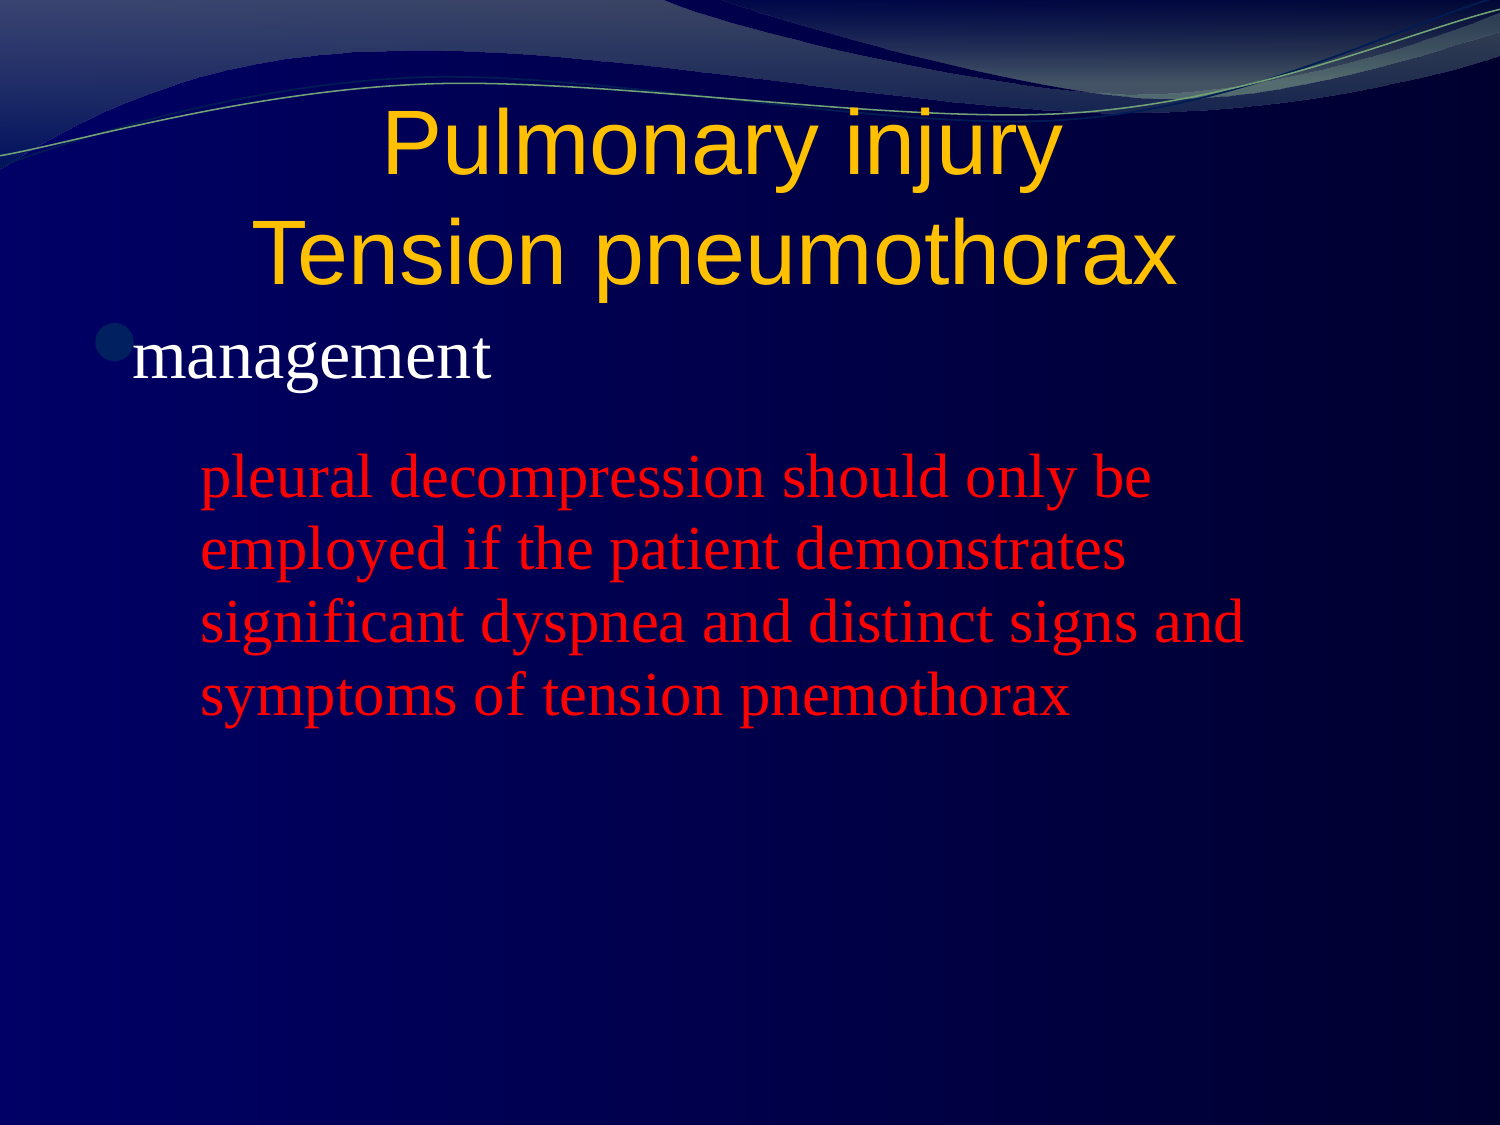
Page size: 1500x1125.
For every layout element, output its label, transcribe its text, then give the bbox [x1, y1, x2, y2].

title Pulmonary injury Tension pneumothorax [75, 101, 1425, 303]
list management pleural decompression should only be employed if the patient demonstrates significant dyspnea and distinct signs and symptoms of tension pnemothorax [75, 317, 1425, 1038]
